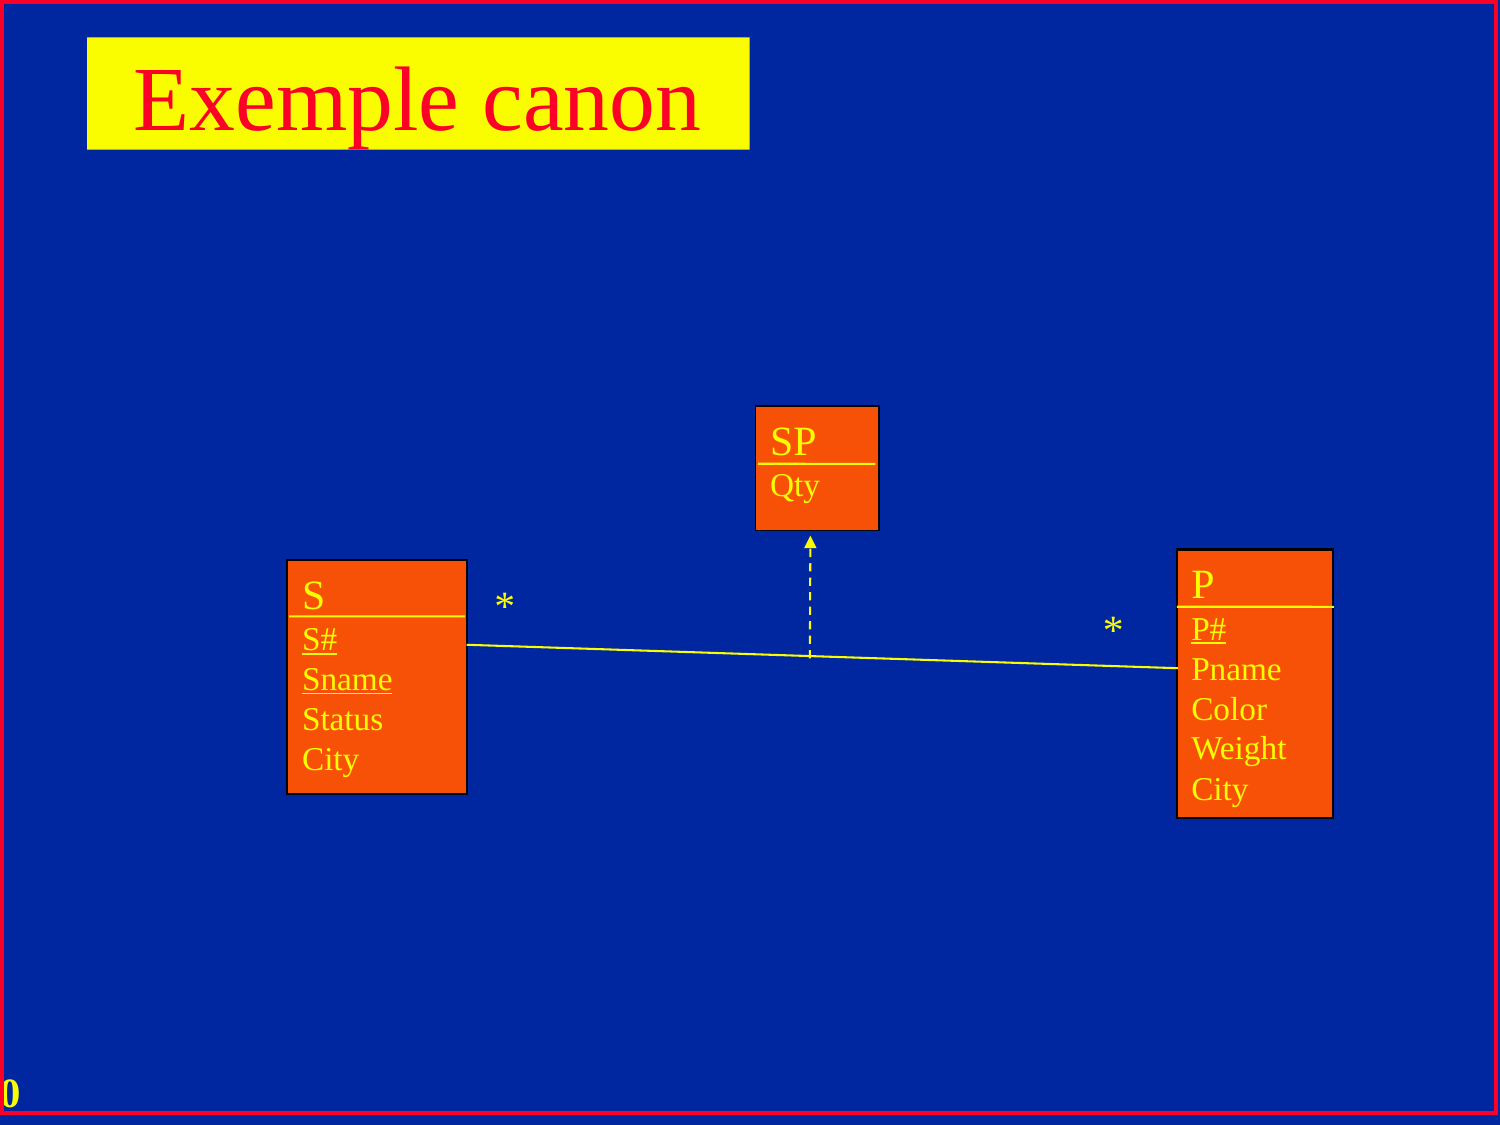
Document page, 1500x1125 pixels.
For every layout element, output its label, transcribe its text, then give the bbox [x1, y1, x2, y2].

text_box [804, 535, 817, 549]
text_box * [479, 571, 538, 637]
text_box P P# Pname Color Weight City [1176, 607, 1334, 819]
text_box S S# Sname Status City [287, 560, 467, 795]
text_box P P# Pname Color Weight City [1176, 549, 1334, 606]
text_box Exemple canon [87, 37, 750, 150]
text_box * [1088, 595, 1155, 661]
text_box SP Qty [755, 405, 879, 531]
